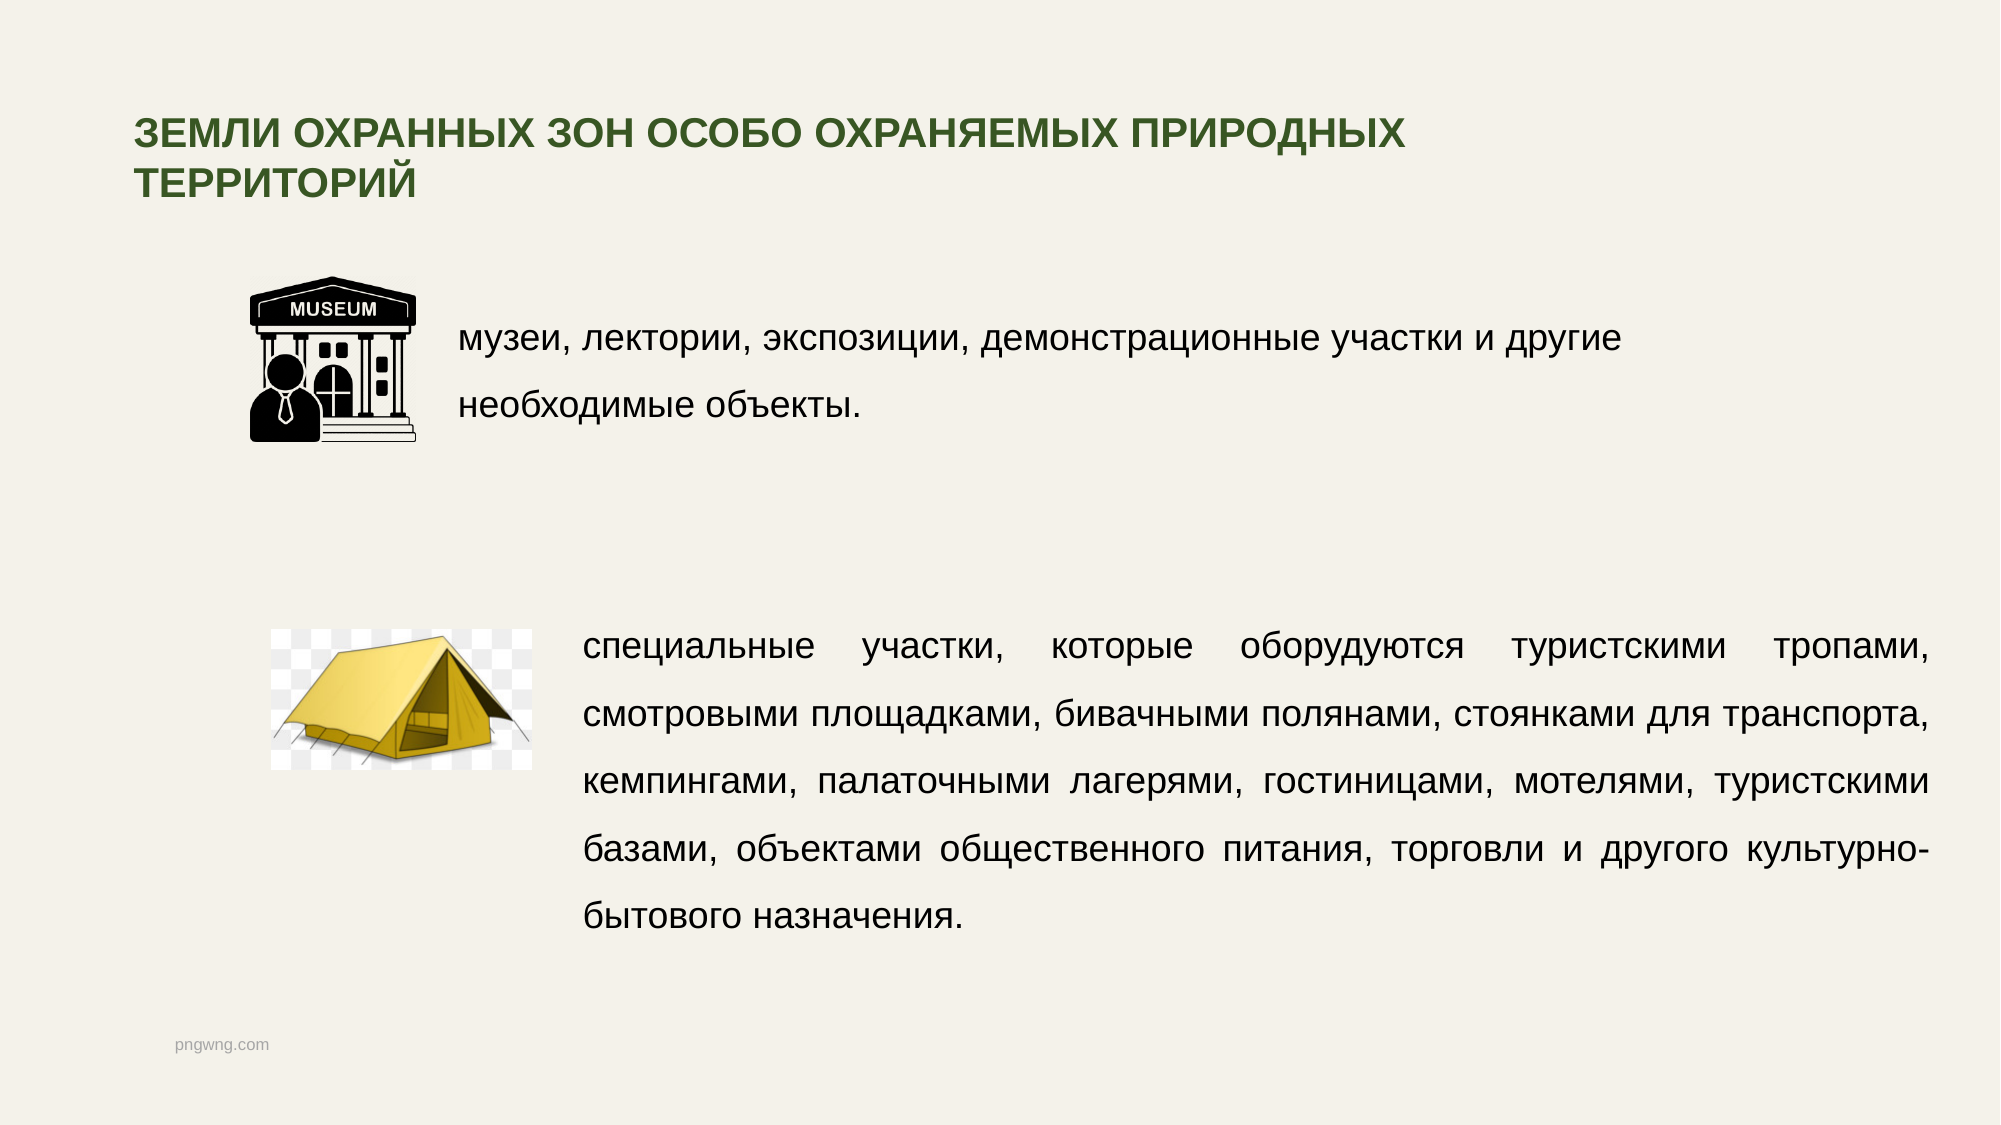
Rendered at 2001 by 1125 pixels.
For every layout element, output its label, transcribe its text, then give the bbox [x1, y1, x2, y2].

text_box pngwng.com [160, 1026, 333, 1062]
picture [271, 629, 532, 770]
text_box специальные участки, которые оборудуются туристскими тропами, смотровыми площадками, бивачными полянами, стоянками для транспорта, кемпингами, палаточными лагерями, гостиницами, мотелями, туристскими базами, объектами общественного питания, торговли и другого культурно-бытового назначения. [567, 591, 1946, 944]
picture [250, 276, 416, 442]
text_box музеи, лектории, экспозиции, демонстрационные участки и другие необходимые объекты. [443, 282, 1788, 433]
text_box Земли охранных зон особо охраняемых природных территорий [118, 98, 1446, 213]
